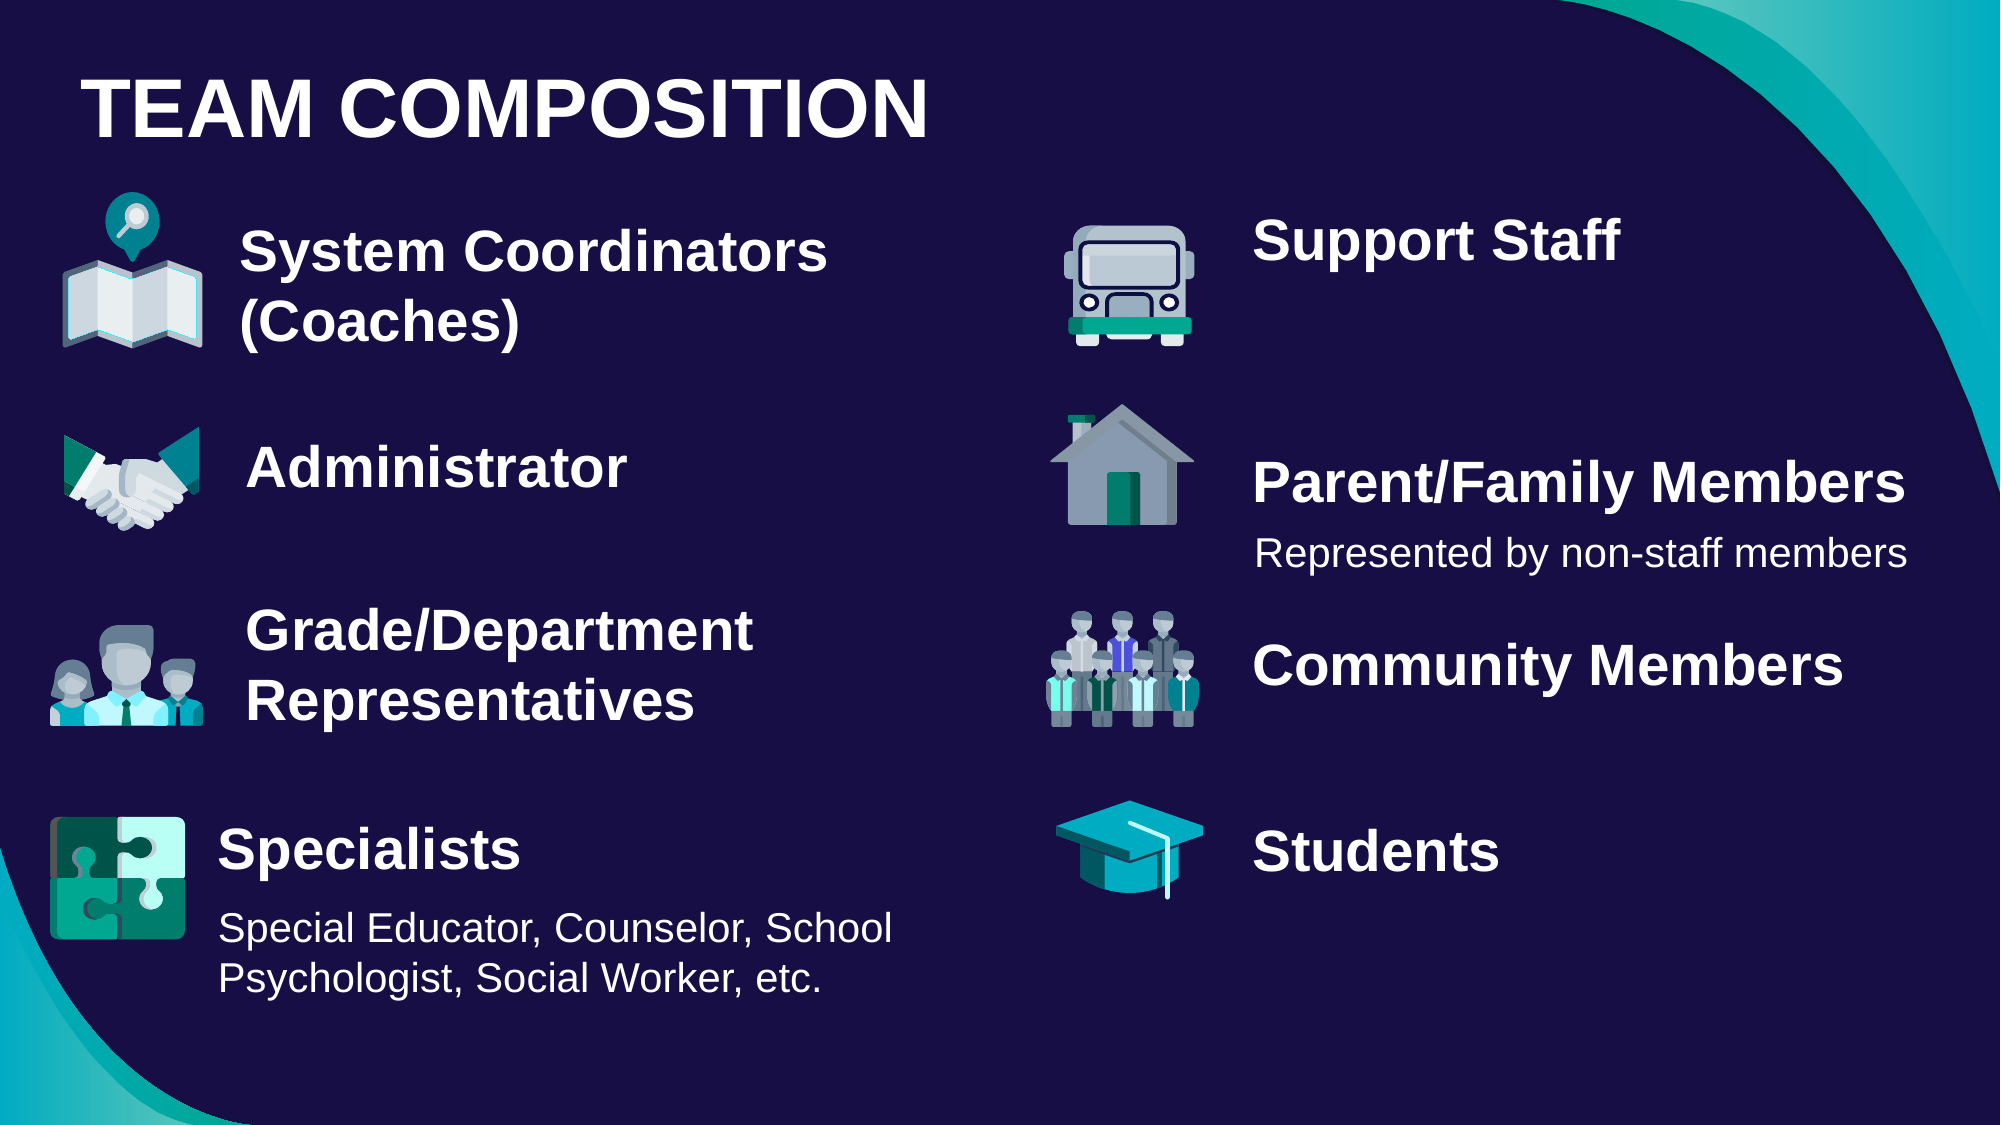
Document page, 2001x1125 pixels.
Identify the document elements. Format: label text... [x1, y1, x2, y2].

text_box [1056, 800, 1204, 900]
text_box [62, 191, 203, 349]
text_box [49, 816, 186, 940]
title Specialists [202, 813, 651, 896]
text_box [1049, 403, 1195, 526]
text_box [49, 624, 203, 727]
text_box System Coordinators (Coaches) [224, 205, 861, 361]
text_box Students [1237, 815, 1574, 899]
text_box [1046, 611, 1200, 728]
title Support Staff [1237, 204, 1752, 288]
title Grade/Department Representatives [230, 624, 878, 748]
list Special Educator, Counselor, School Psychologist, Social Worker, etc. [202, 885, 944, 1057]
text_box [63, 426, 200, 531]
title Administrator [230, 431, 721, 514]
title Community Members [1237, 629, 1961, 713]
text_box Represented by non-staff members [1239, 530, 1924, 584]
title TEAM COMPOSITION [65, 39, 1604, 179]
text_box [1063, 225, 1195, 347]
title Parent/Family Members [1237, 407, 1961, 530]
